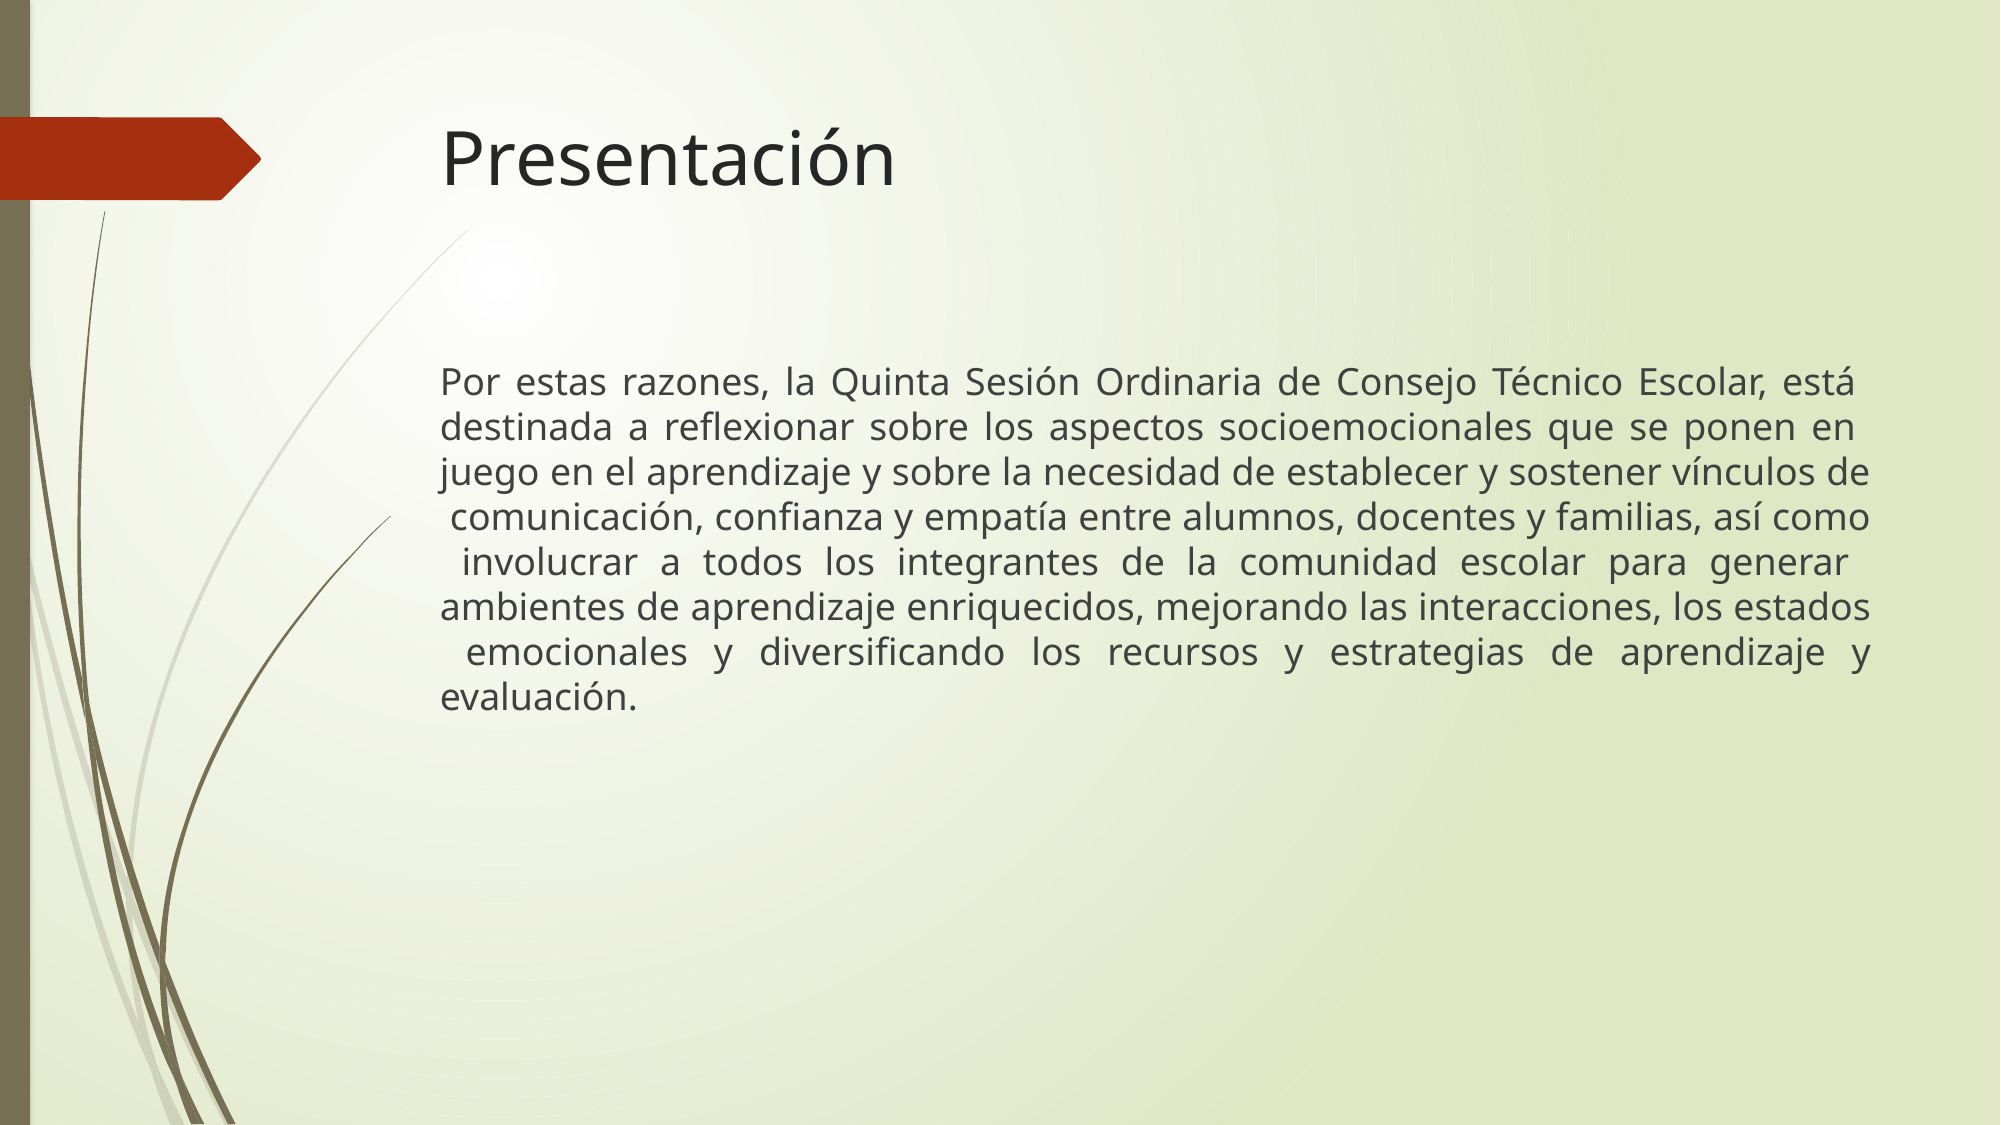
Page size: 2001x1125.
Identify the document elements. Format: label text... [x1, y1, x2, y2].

list Por estas razones, la Quinta Sesión Ordinaria de Consejo Técnico Escolar, está destinada a reflexionar sobre los aspectos socioemocionales que se ponen en juego en el aprendizaje y sobre la necesidad de establecer y sostener vínculos de comunicación, confianza y empatía entre alumnos, docentes y familias, así como involucrar a todos los integrantes de la comunidad escolar para generar ambientes de aprendizaje enriquecidos, mejorando las interacciones, los estados emocionales y diversificando los recursos y estrategias de aprendizaje y evaluación. [424, 350, 1888, 970]
title Presentación [425, 102, 1888, 313]
